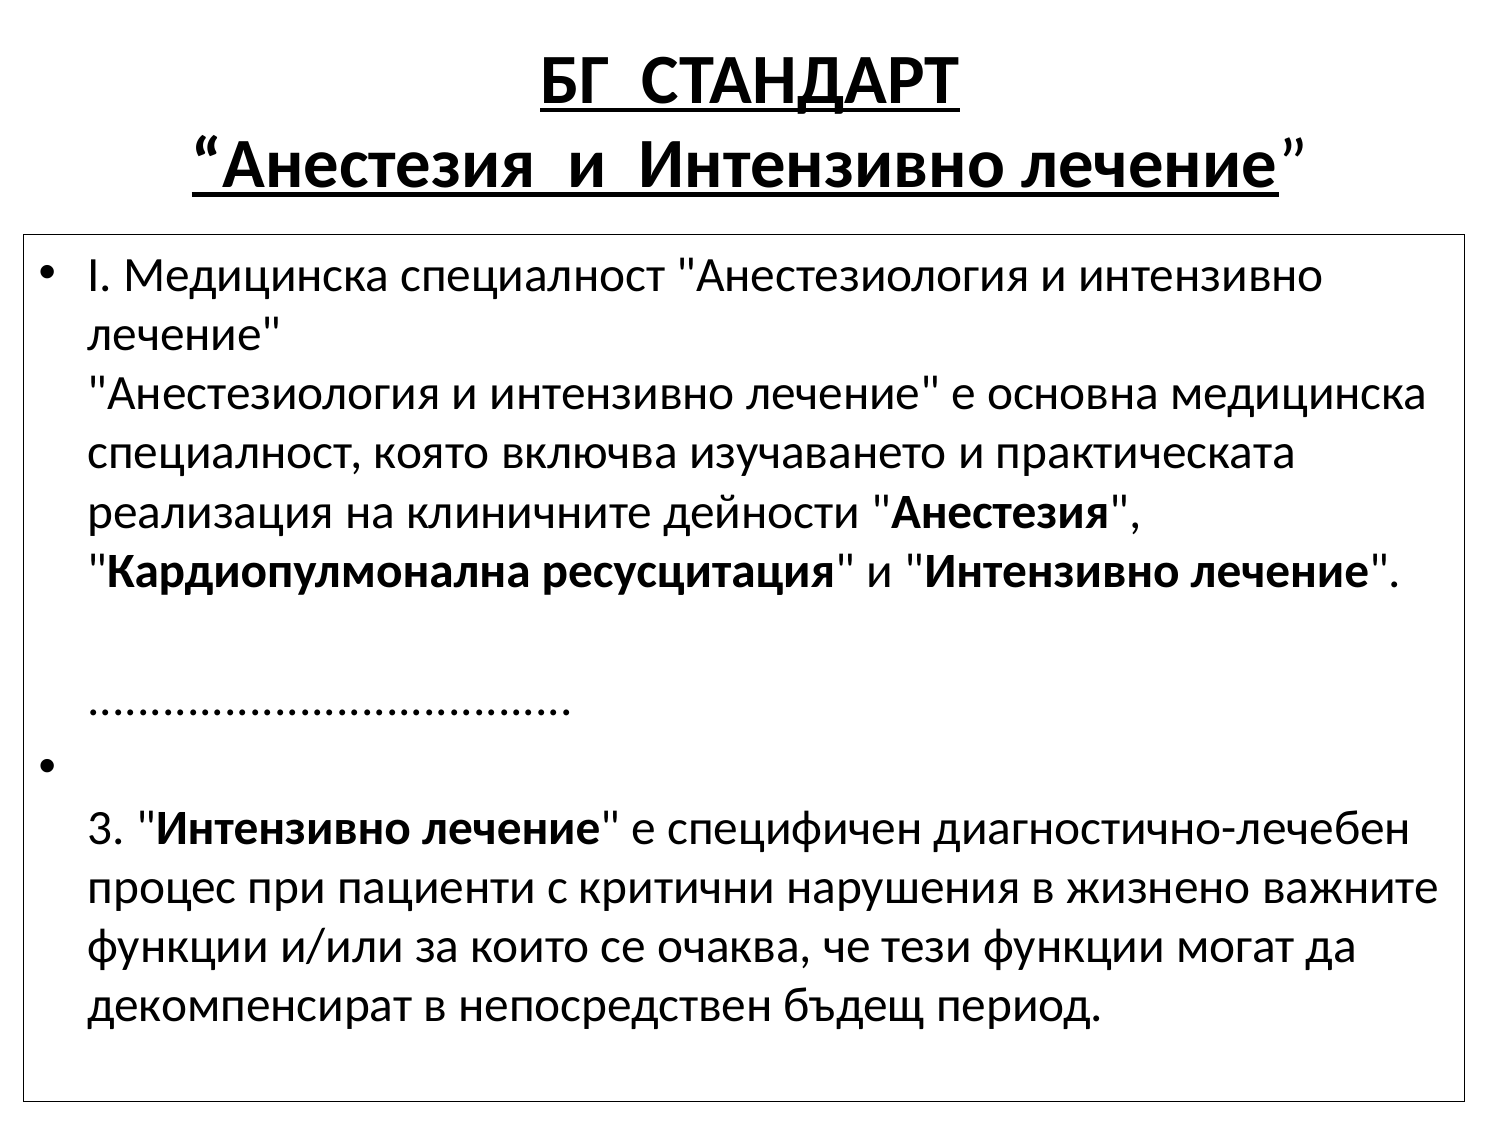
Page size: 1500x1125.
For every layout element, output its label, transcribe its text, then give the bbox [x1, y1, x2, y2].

title БГ СТАНДАРТ “Анестезия и Интензивно лечение” [75, 23, 1425, 211]
list I. Медицинска специалност "Анестезиология и интензивно лечение" "Анестезиология и интензивно лечение" е основна медицинска специалност, която включва изучаването и практическата реализация на клиничните дейности "Анестезия", "Кардиопулмонална ресусцитация" и "Интензивно лечение". ....................................... 3. "Интензивно лечение" е специфичен диагностично-лечебен процес при пациенти с критични нарушения в жизнено важните функции и/или за които се очаква, че тези функции могат да декомпенсират в непосредствен бъдещ период. [23, 234, 1465, 1102]
